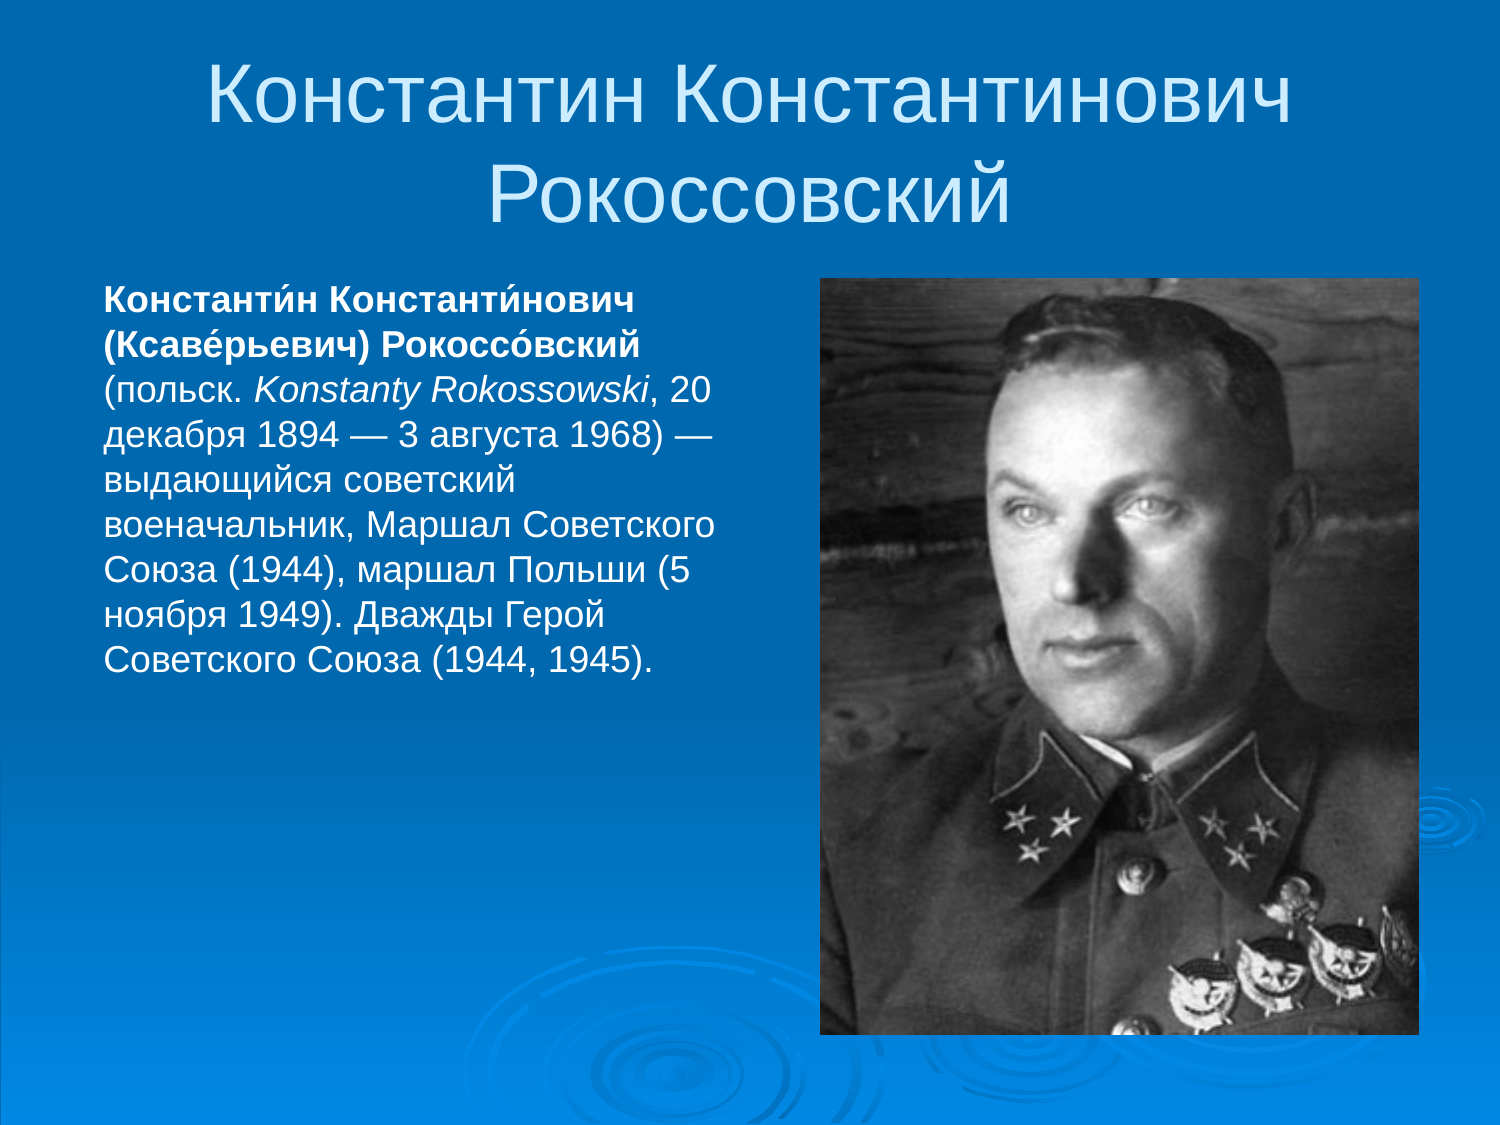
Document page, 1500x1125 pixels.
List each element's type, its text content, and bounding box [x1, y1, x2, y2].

picture [820, 278, 1419, 1036]
text_box Константи́н Константи́нович (Ксаве́рьевич) Рокоссо́вский (польск. Konstanty Rokossowski, 20 декабря 1894 — 3 августа 1968) — выдающийся советский военачальник, Маршал Советского Союза (1944), маршал Польши (5 ноября 1949). Дважды Герой Советского Союза (1944, 1945). [88, 267, 750, 687]
title Константин Константинович Рокоссовский [75, 45, 1425, 233]
